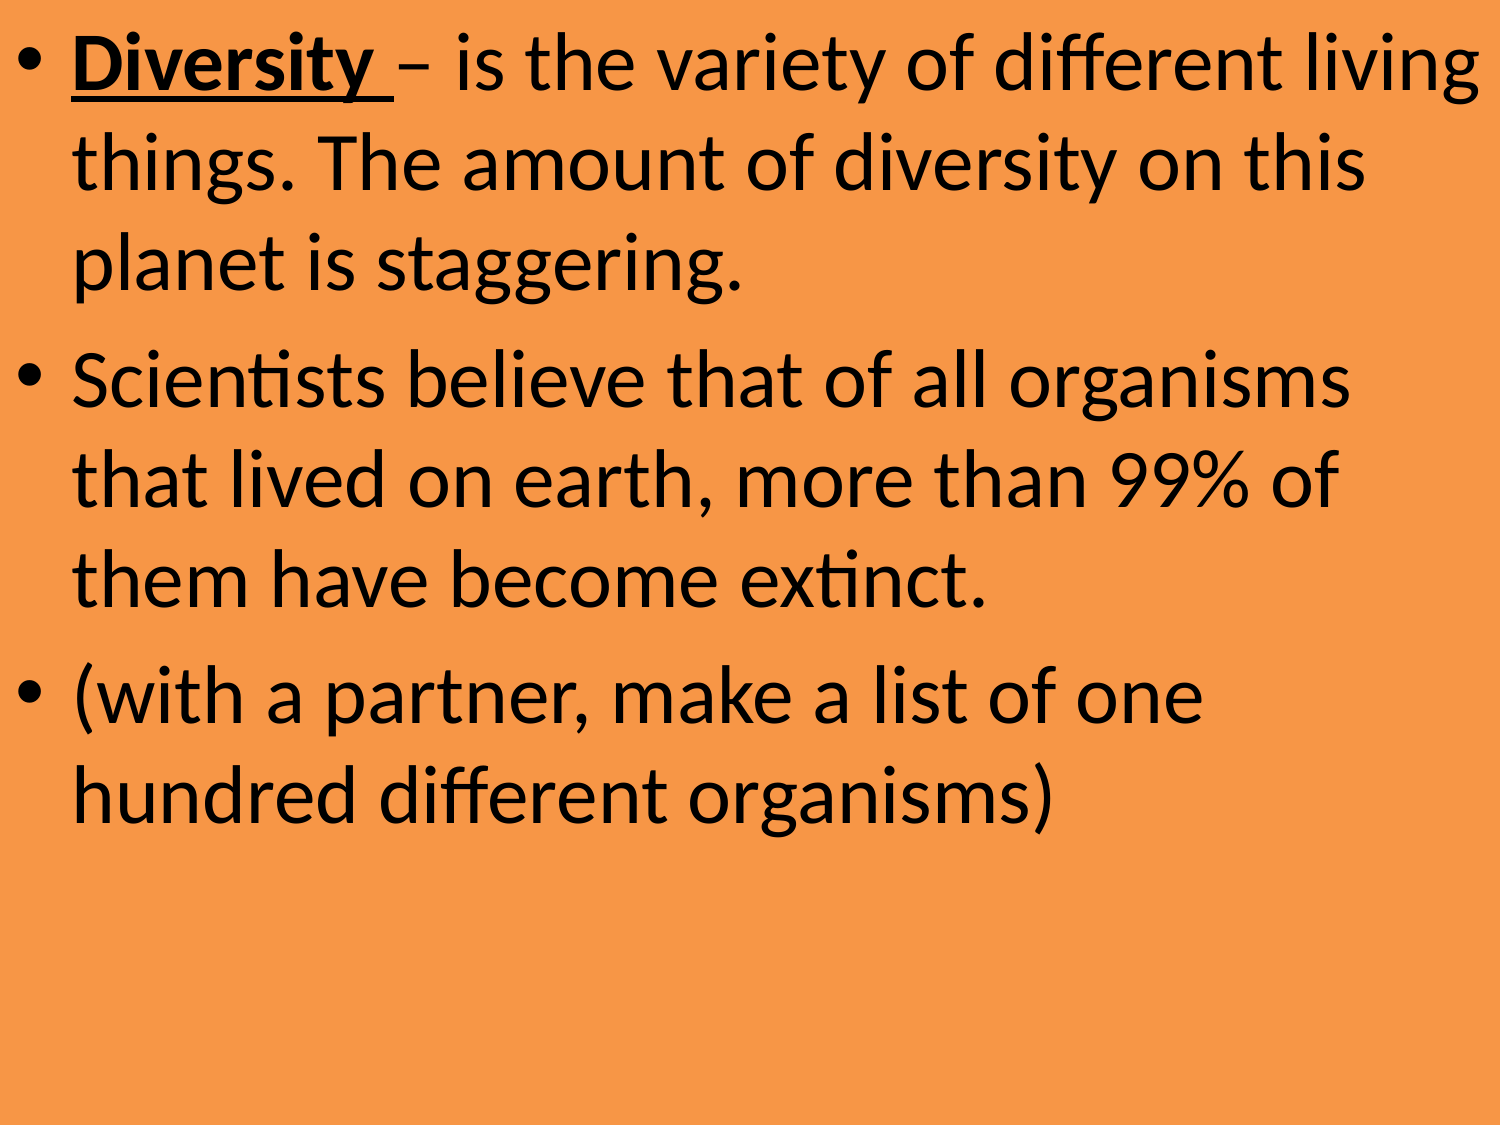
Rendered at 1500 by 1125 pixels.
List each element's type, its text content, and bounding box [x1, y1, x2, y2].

list Diversity – is the variety of different living things. The amount of diversity on this planet is staggering. Scientists believe that of all organisms that lived on earth, more than 99% of them have become extinct. (with a partner, make a list of one hundred different organisms) [0, 0, 1500, 1125]
